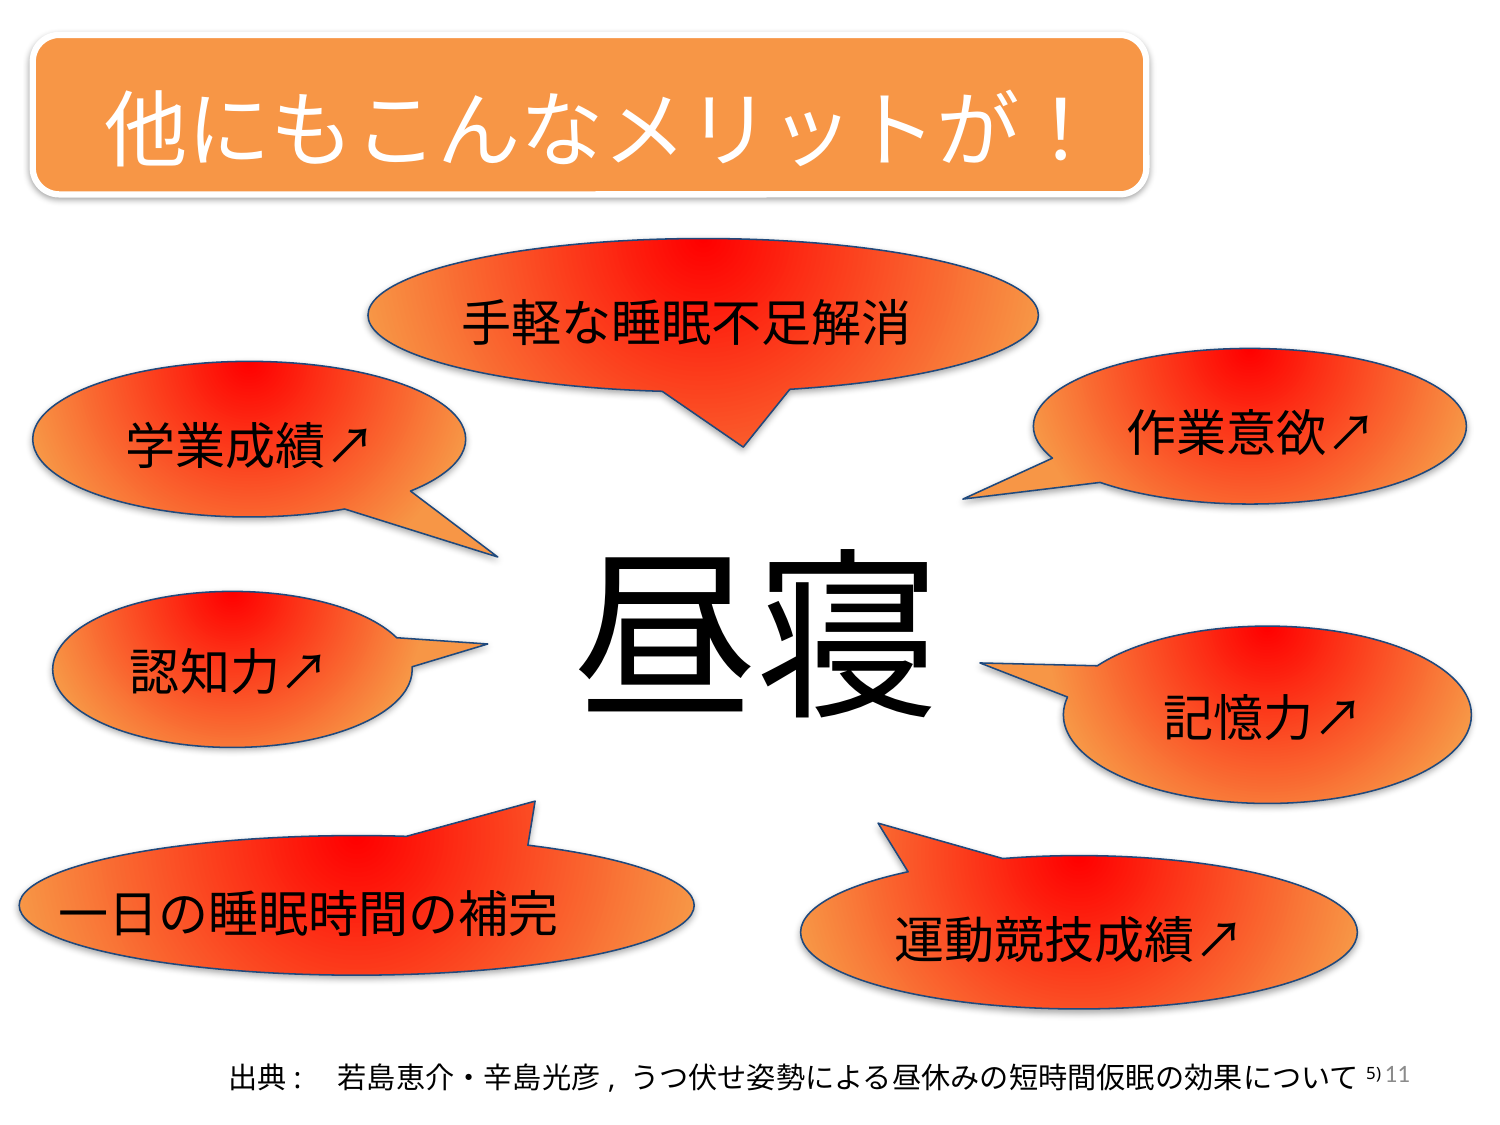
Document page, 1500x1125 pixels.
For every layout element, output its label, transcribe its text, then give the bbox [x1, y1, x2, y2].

text_box 昼寝 [559, 513, 956, 748]
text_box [32, 361, 466, 518]
text_box 出典: 若島恵介・辛島光彦, うつ伏せ姿勢による昼休みの短時間仮眠の効果について5) [213, 1052, 1397, 1102]
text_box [800, 855, 1358, 1010]
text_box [367, 238, 1039, 393]
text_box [52, 591, 413, 748]
slide_number 11 [1074, 1042, 1425, 1103]
text_box [29, 31, 1150, 198]
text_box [1063, 625, 1472, 804]
text_box 他にもこんなメリットが！ [89, 69, 1119, 185]
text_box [1033, 348, 1467, 505]
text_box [18, 835, 695, 976]
